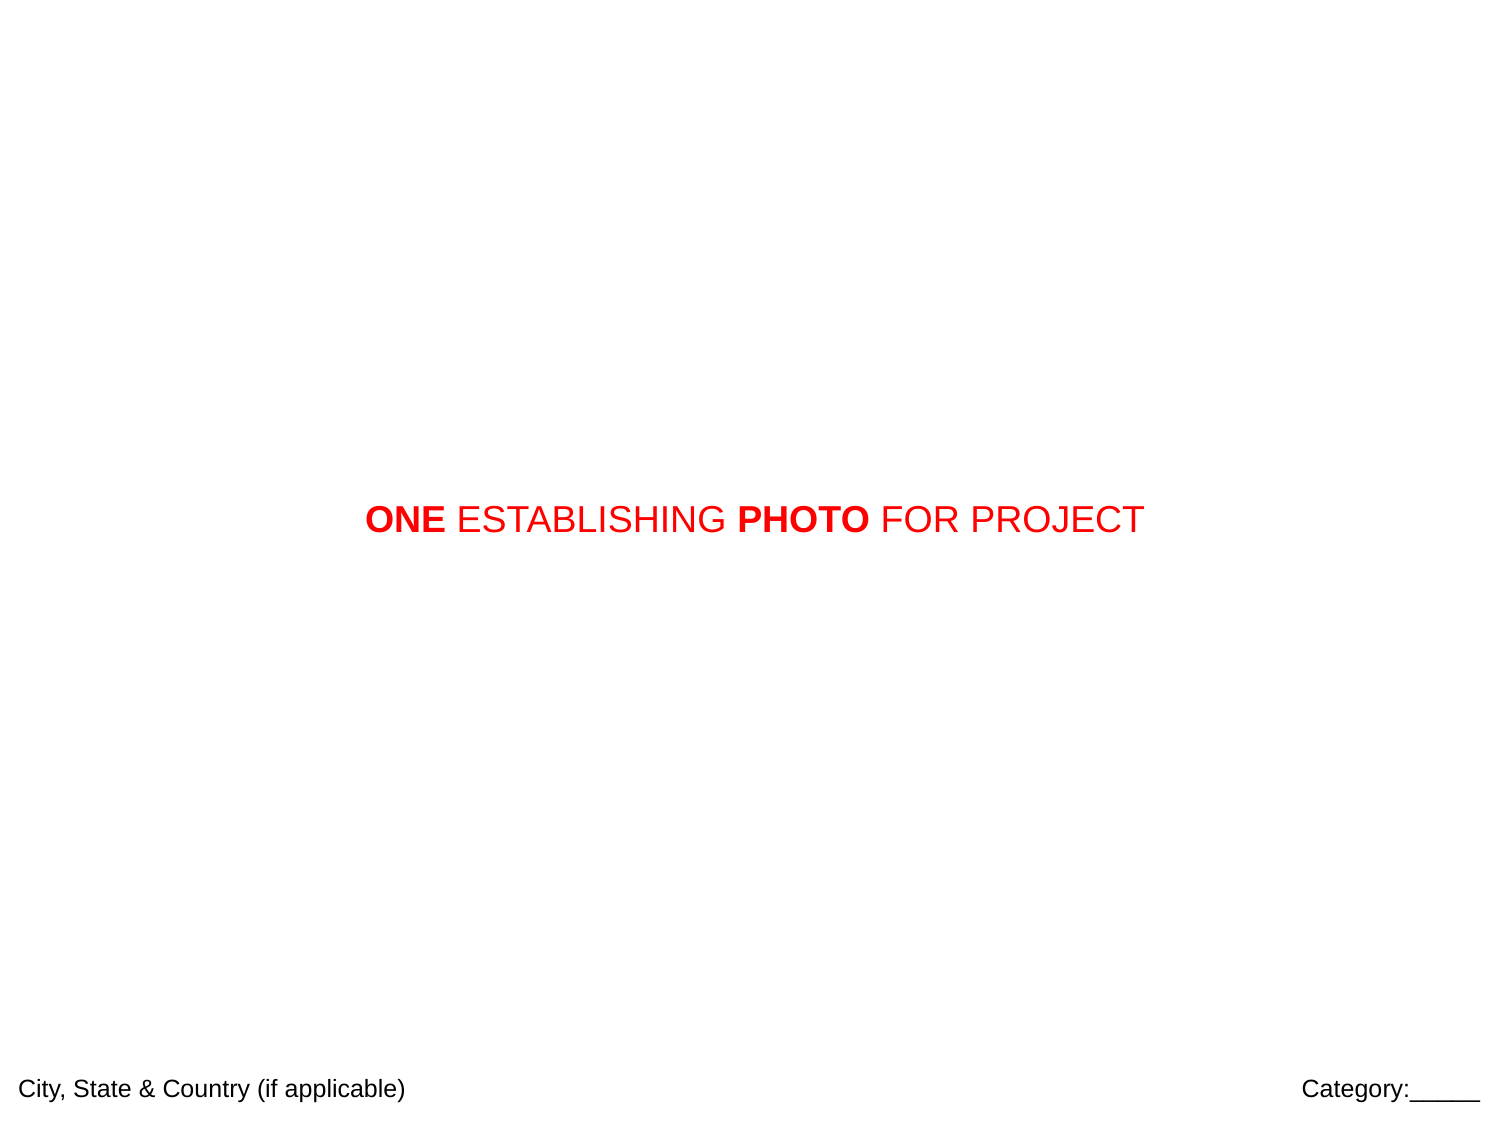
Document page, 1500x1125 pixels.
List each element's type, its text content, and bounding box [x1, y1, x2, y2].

text_box ONE ESTABLISHING PHOTO FOR PROJECT [0, 487, 1500, 548]
footer City, State & Country (if applicable) Category:_____ [0, 1050, 1500, 1125]
